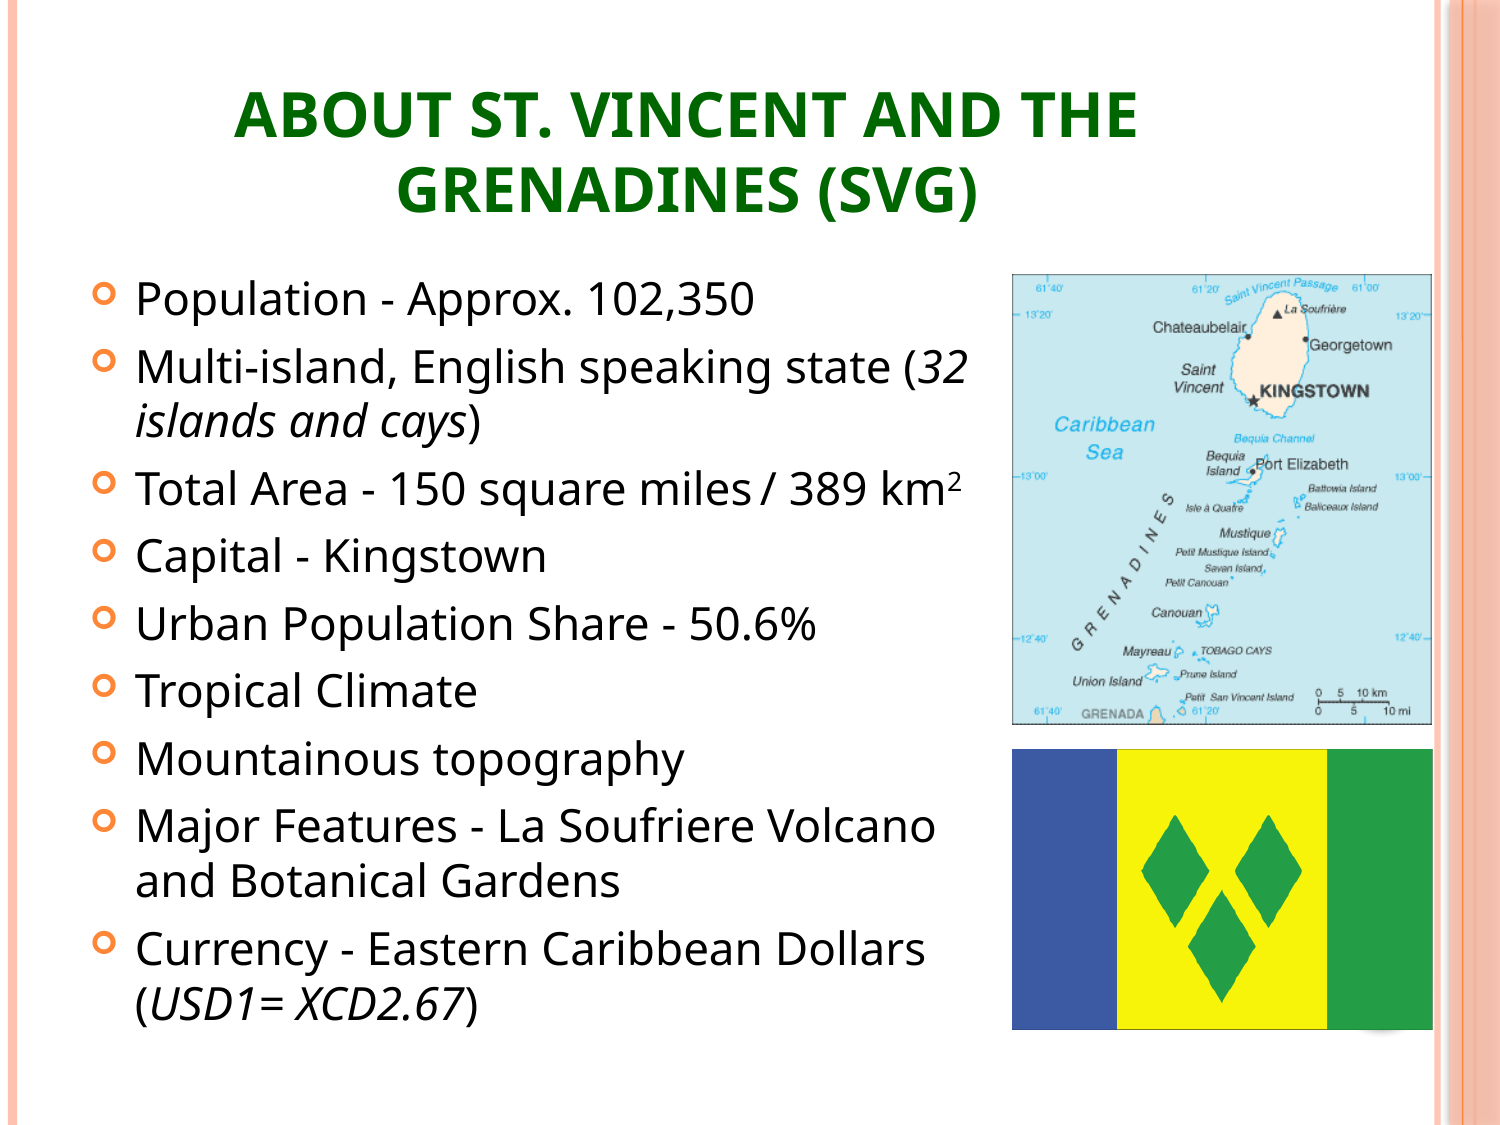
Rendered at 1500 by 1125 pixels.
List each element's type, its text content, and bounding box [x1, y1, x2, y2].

picture [1011, 749, 1433, 1031]
list Population - Approx. 102,350 Multi-island, English speaking state (32 islands and cays) Total Area - 150 square miles / 389 km2 Capital - Kingstown Urban Population Share - 50.6% Tropical Climate Mountainous topography Major Features - La Soufriere Volcano and Botanical Gardens Currency - Eastern Caribbean Dollars (USD1= XCD2.67) [75, 262, 1025, 1062]
title About St. Vincent and the Grenadines (SVG) [75, 45, 1300, 233]
picture [1011, 274, 1433, 726]
